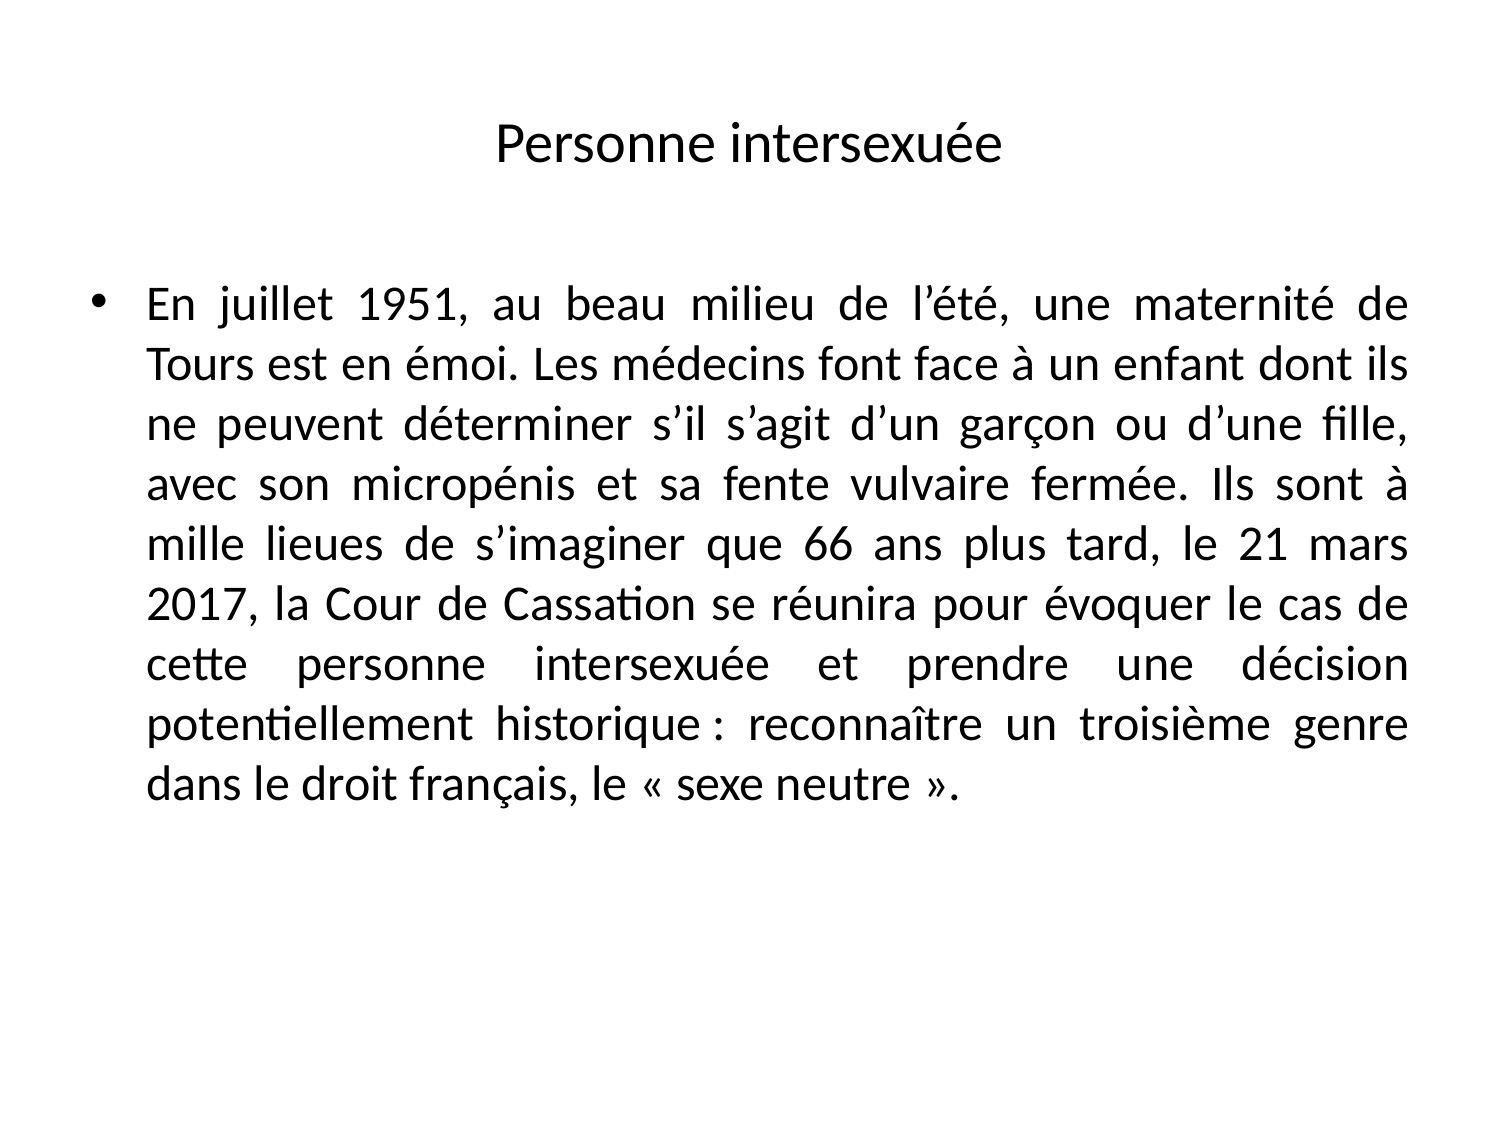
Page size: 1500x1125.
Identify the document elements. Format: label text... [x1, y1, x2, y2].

list En juillet 1951, au beau milieu de l’été, une maternité de Tours est en émoi. Les médecins font face à un enfant dont ils ne peuvent déterminer s’il s’agit d’un garçon ou d’une fille, avec son micropénis et sa fente vulvaire fermée. Ils sont à mille lieues de s’imaginer que 66 ans plus tard, le 21 mars 2017, la Cour de Cassation se réunira pour évoquer le cas de cette personne intersexuée et prendre une décision potentiellement historique : reconnaître un troisième genre dans le droit français, le « sexe neutre ». [75, 262, 1425, 1005]
title Personne intersexuée [75, 45, 1425, 233]
